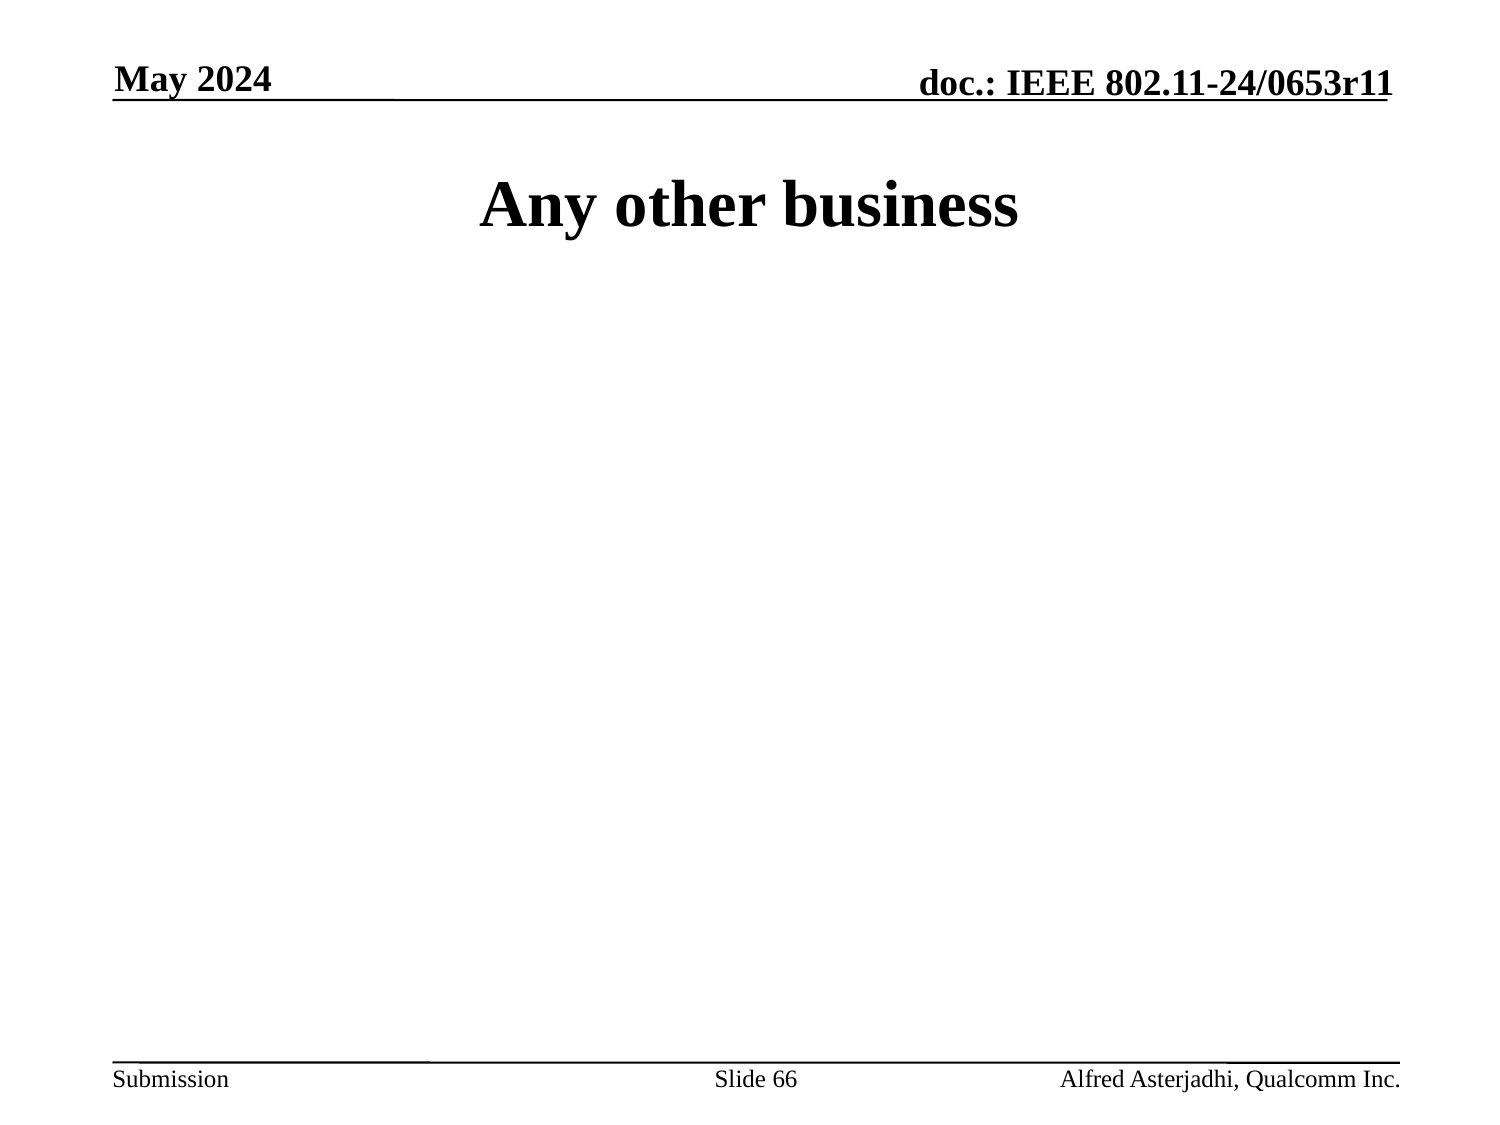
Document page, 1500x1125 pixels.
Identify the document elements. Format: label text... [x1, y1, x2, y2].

footer Alfred Asterjadhi, Qualcomm Inc. [878, 1061, 1402, 1093]
slide_number Slide 66 [712, 1061, 800, 1123]
title Any other business [112, 112, 1388, 288]
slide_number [114, 54, 423, 100]
